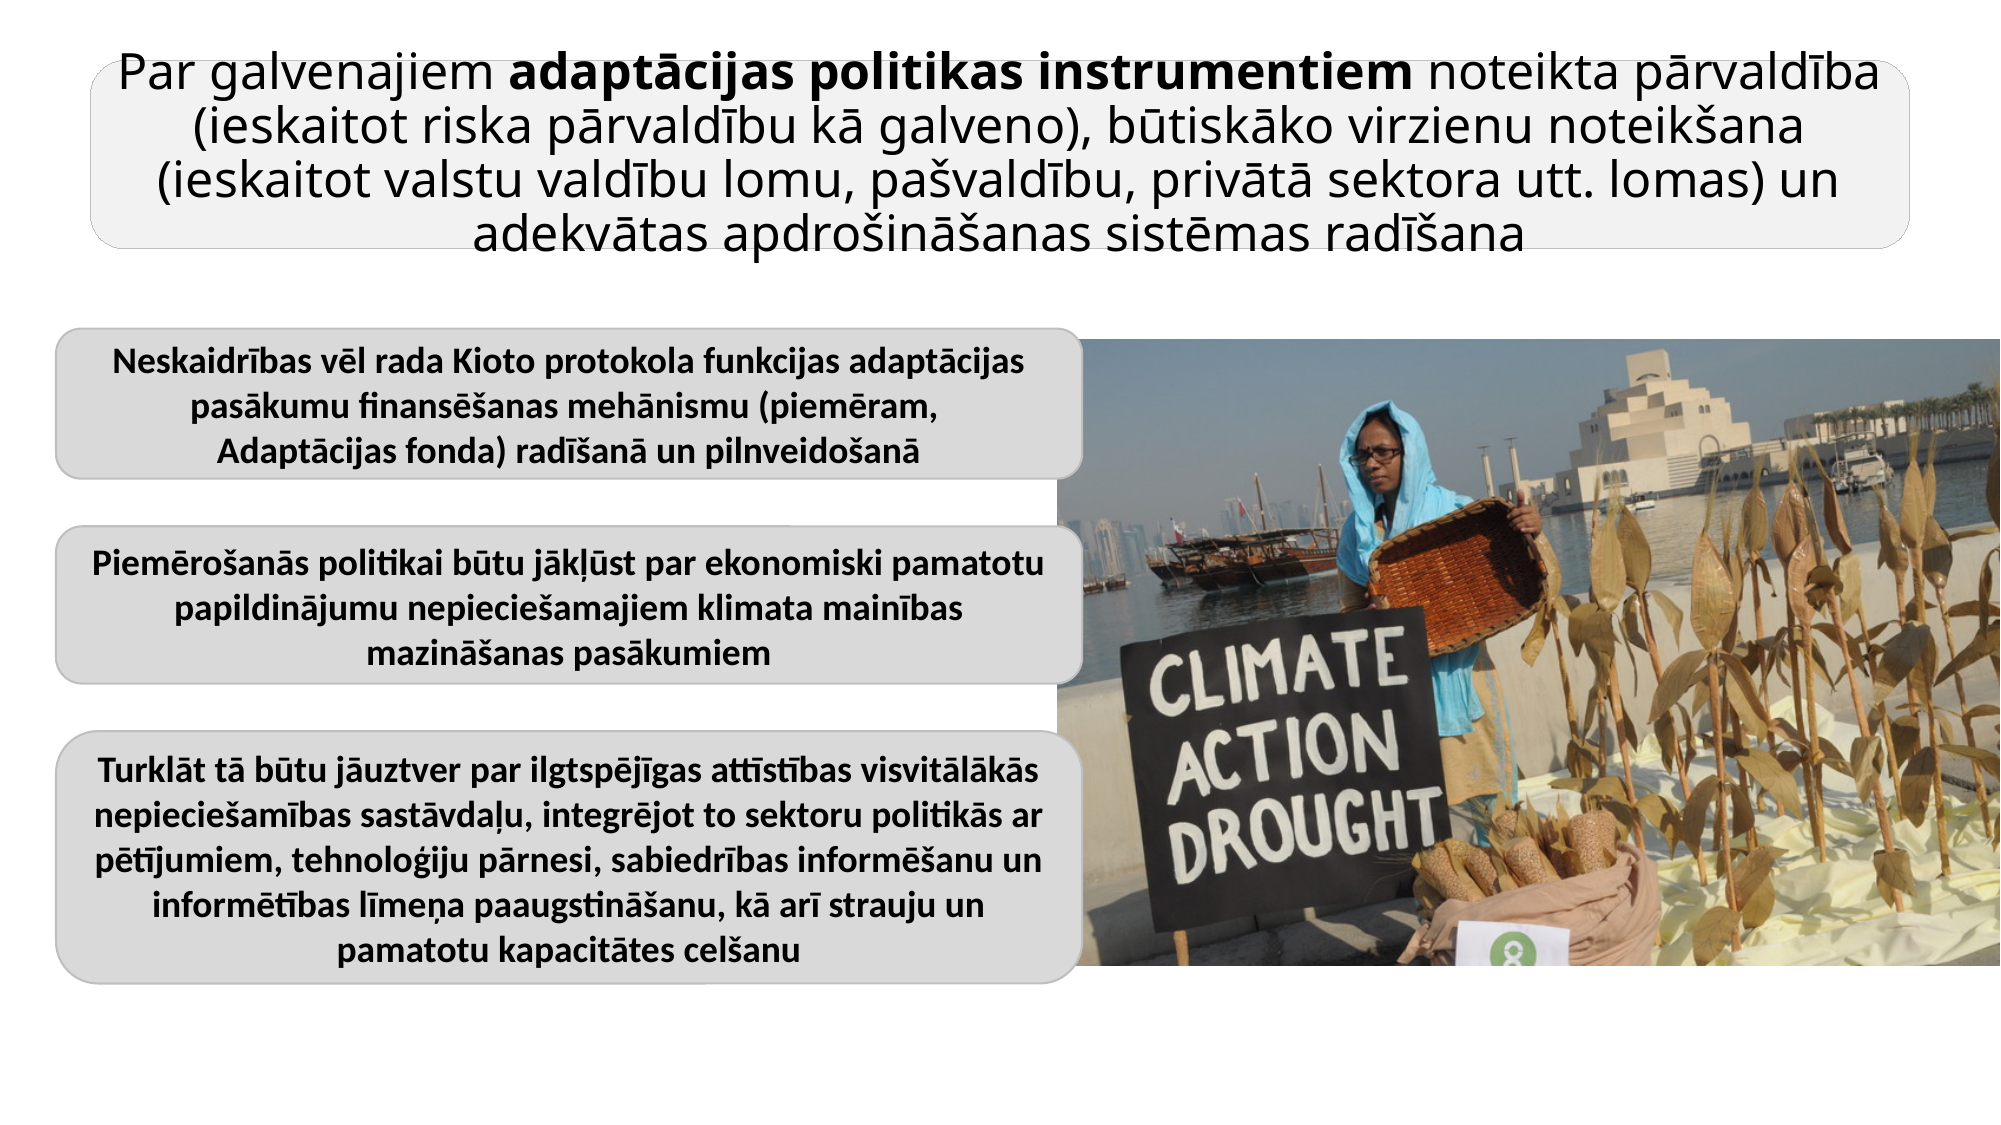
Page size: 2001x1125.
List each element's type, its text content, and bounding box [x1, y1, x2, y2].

text_box Par galvenajiem adaptācijas politikas instrumentiem noteikta pārvaldība (ieskaitot riska pārvaldību kā galveno), būtiskāko virzienu noteikšana (ieskaitot valstu valdību lomu, pašvaldību, privātā sektora utt. lomas) un adekvātas apdrošināšanas sistēmas radīšana [90, 60, 1910, 249]
text_box Piemērošanās politikai būtu jākļūst par ekonomiski pamatotu papildinājumu nepieciešamajiem klimata mainības mazināšanas pasākumiem [54, 525, 1057, 685]
picture [1057, 339, 2000, 966]
text_box Neskaidrības vēl rada Kioto protokola funkcijas adaptācijas pasākumu finansēšanas mehānismu (piemēram, Adaptācijas fonda) radīšanā un pilnveidošanā [54, 327, 1079, 480]
text_box Turklāt tā būtu jāuztver par ilgtspējīgas attīstības visvitālākās nepieciešamības sastāvdaļu, integrējot to sektoru politikās ar pētījumiem, tehnoloģiju pārnesi, sabiedrības informēšanu un informētības līmeņa paaugstināšanu, kā arī strauju un pamatotu kapacitātes celšanu [54, 730, 1076, 985]
